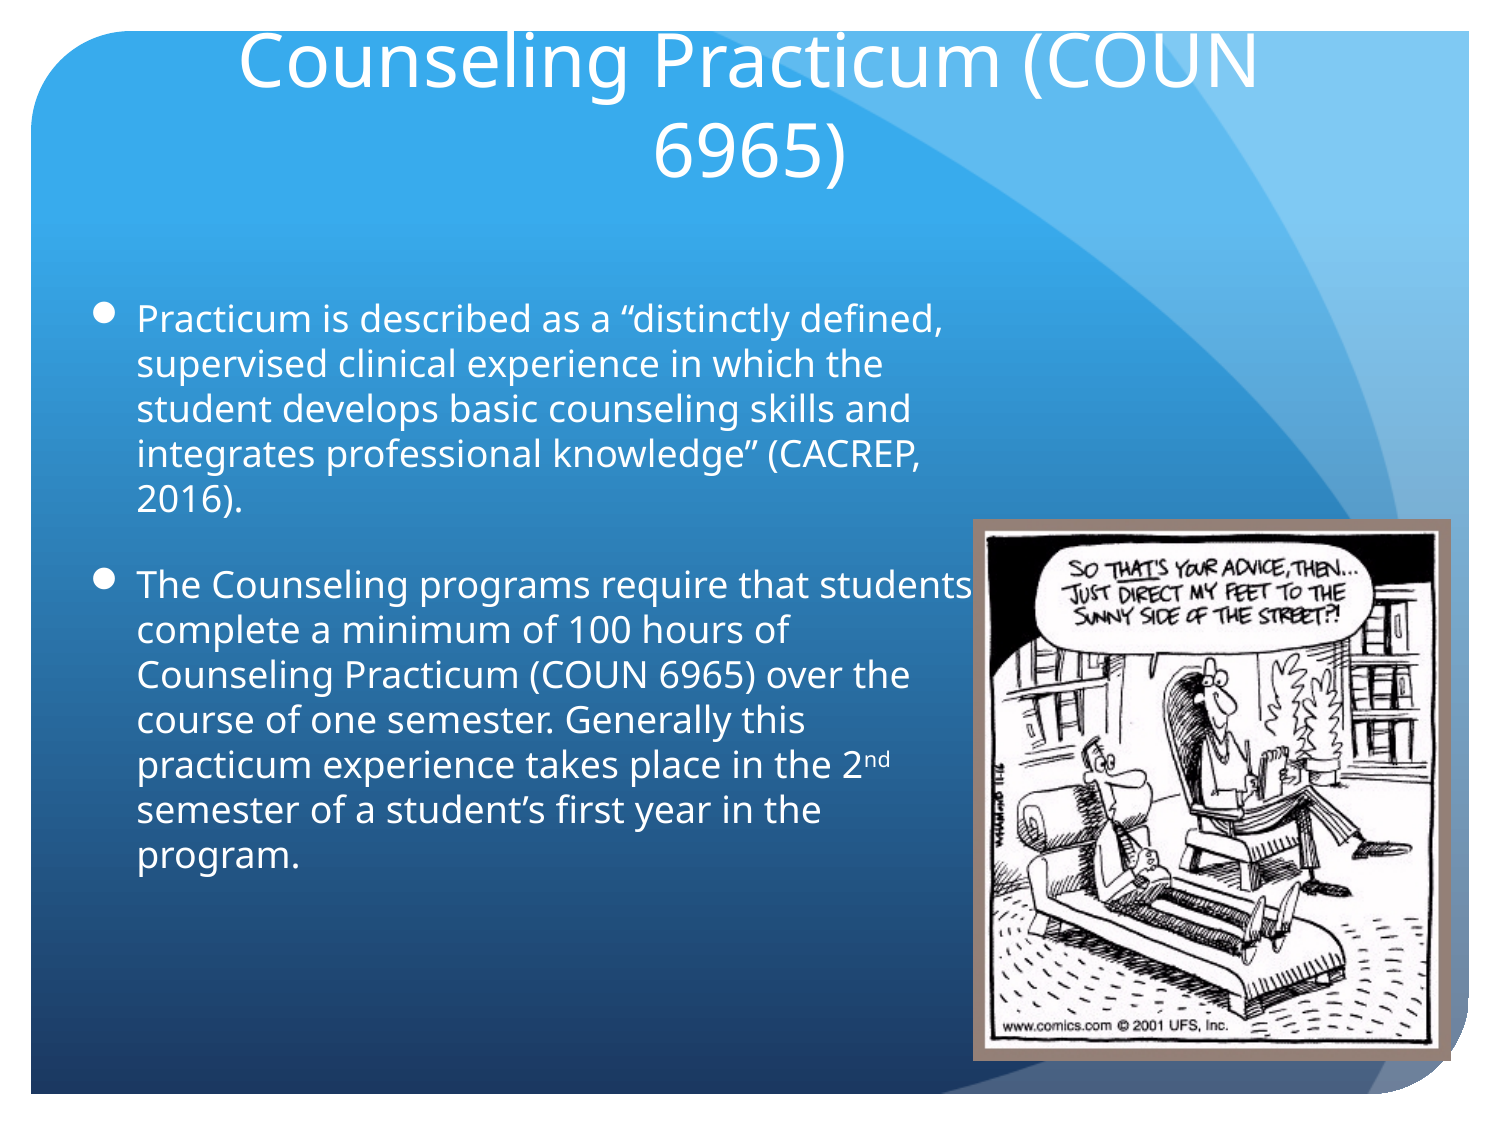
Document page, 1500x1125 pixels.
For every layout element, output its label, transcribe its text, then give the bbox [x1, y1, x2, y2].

title Counseling Practicum (COUN 6965) [127, 83, 1372, 201]
picture [24, 30, 1473, 1094]
list Practicum is described as a “distinctly defined, supervised clinical experience in which the student develops basic counseling skills and integrates professional knowledge” (CACREP, 2016). The Counseling programs require that students complete a minimum of 100 hours of Counseling Practicum (COUN 6965) over the course of one semester. Generally this practicum experience takes place in the 2nd semester of a student’s first year in the program. [75, 200, 993, 1125]
